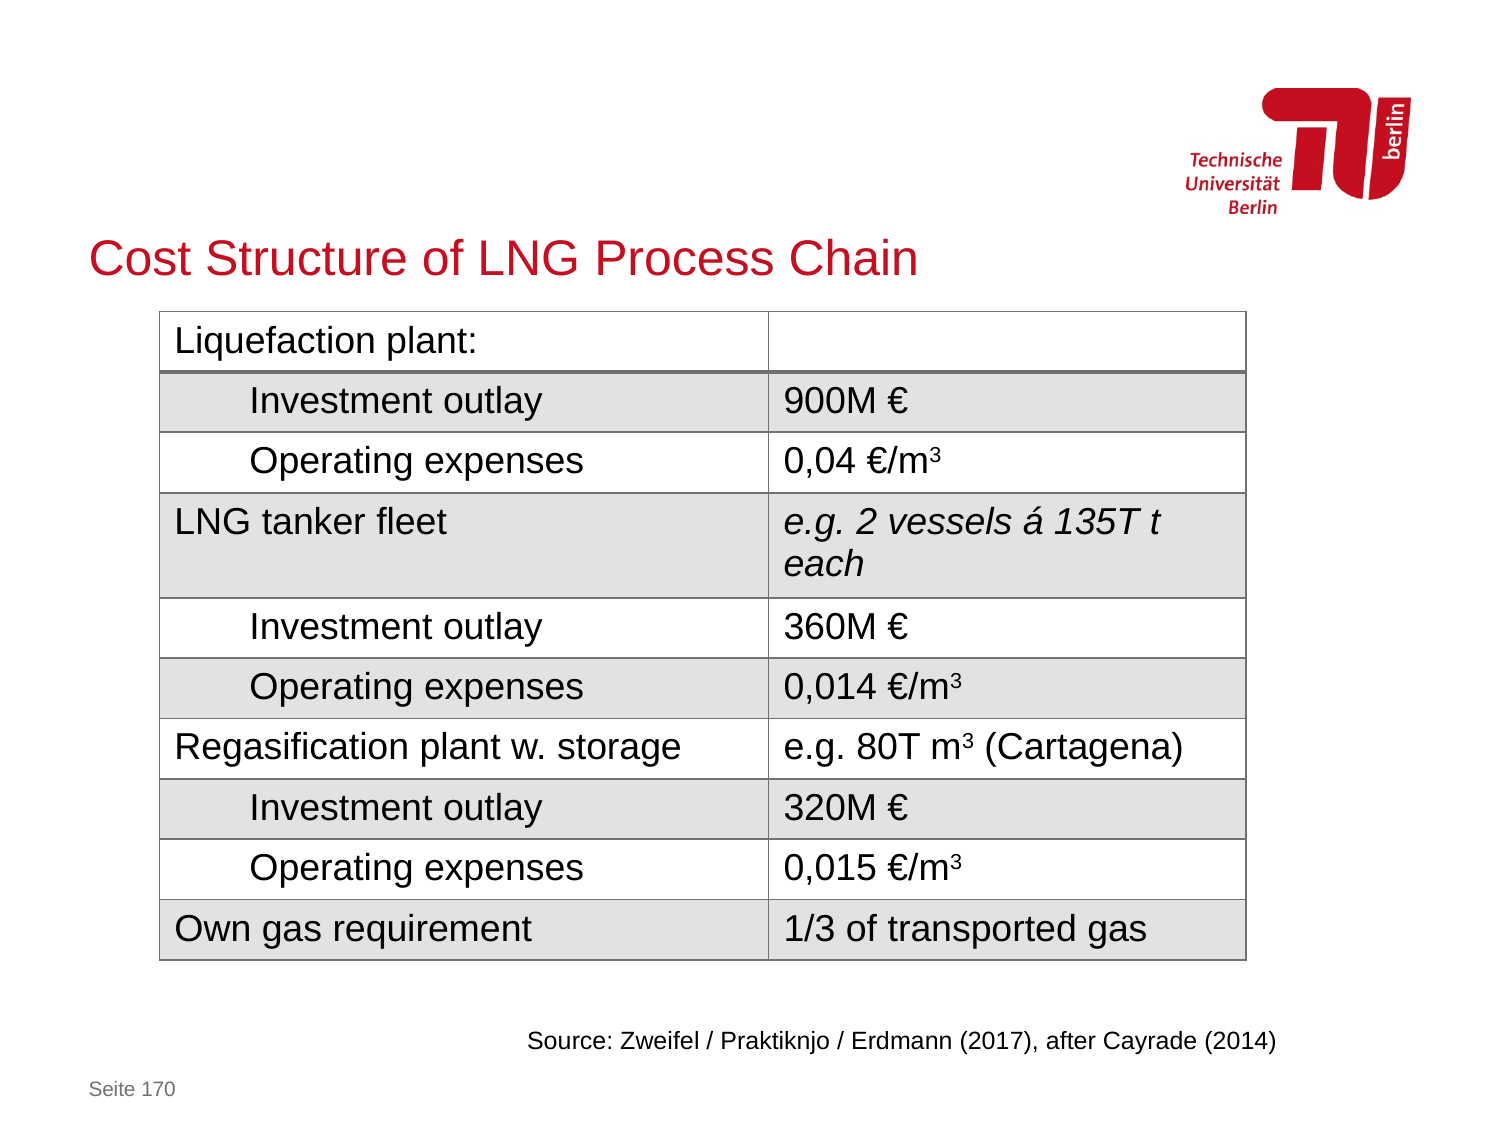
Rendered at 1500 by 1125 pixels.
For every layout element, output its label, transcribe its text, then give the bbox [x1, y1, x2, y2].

table_cell Own gas requirement [160, 900, 768, 959]
picture [1186, 88, 1411, 214]
table_cell 0,015 €/m3 [769, 840, 1245, 899]
table_cell Operating expenses [160, 659, 768, 718]
table_cell 0,04 €/m3 [769, 433, 1245, 492]
text_box Source: Zweifel / Praktiknjo / Erdmann (2017), after Cayrade (2014) [490, 1016, 1294, 1062]
list [183, 315, 1294, 983]
table_cell Investment outlay [160, 374, 768, 431]
table_cell 900M € [769, 374, 1245, 431]
table_cell Regasification plant w. storage [160, 719, 768, 778]
title Cost Structure of LNG Process Chain [88, 226, 1411, 286]
table_header Liquefaction plant: [160, 312, 768, 370]
table_cell Investment outlay [160, 780, 768, 838]
table_cell e.g. 2 vessels á 135T t each [769, 494, 1245, 597]
table_cell Operating expenses [160, 433, 768, 492]
table_cell LNG tanker fleet [160, 494, 768, 597]
table_cell 360M € [769, 599, 1245, 657]
slide_number Seite 170 [88, 1075, 1176, 1101]
table_cell 320M € [769, 780, 1245, 838]
table_cell 1/3 of transported gas [769, 900, 1245, 959]
table_header [769, 312, 1245, 370]
table_cell e.g. 80T m3 (Cartagena) [769, 719, 1245, 778]
table_cell Operating expenses [160, 840, 768, 899]
table_cell Investment outlay [160, 599, 768, 657]
table_cell 0,014 €/m3 [769, 659, 1245, 718]
